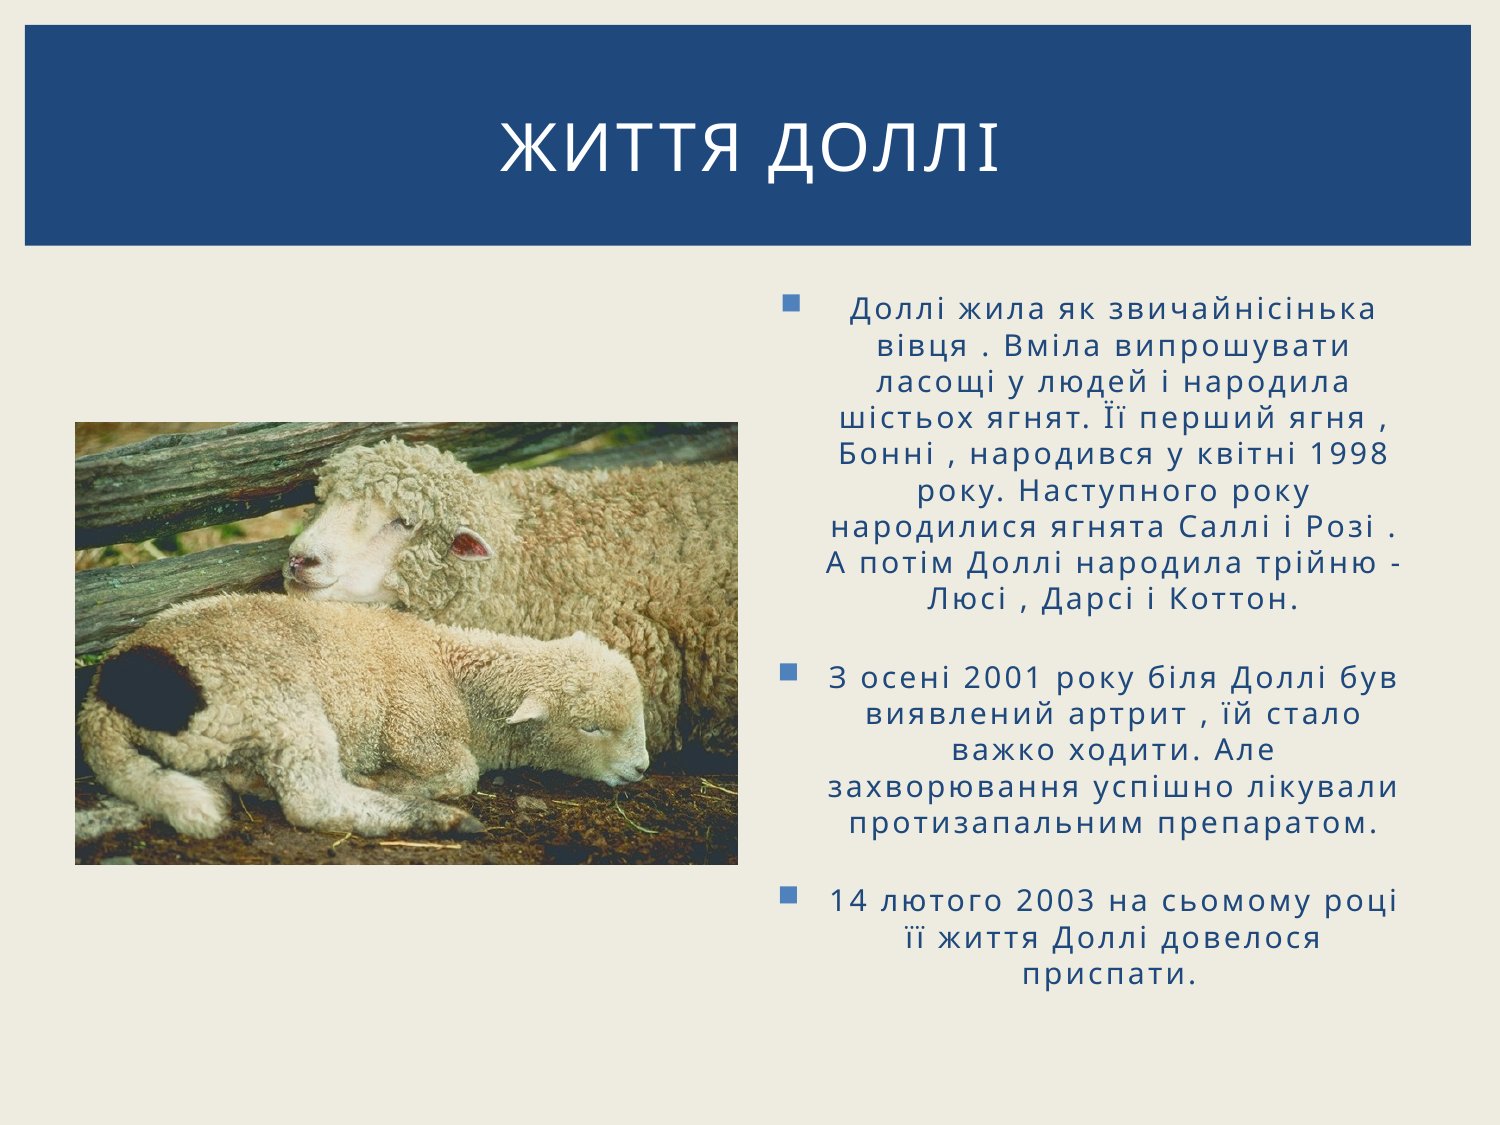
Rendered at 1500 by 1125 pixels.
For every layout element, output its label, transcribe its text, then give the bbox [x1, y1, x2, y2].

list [74, 422, 738, 865]
title Життя доллi [62, 58, 1438, 232]
list Доллі жила як звичайнісінька вівця . Вміла випрошувати ласощі у людей і народила шістьох ягнят. Її перший ягня , Бонні , народився у квітні 1998 року. Наступного року народилися ягнята Саллі і Розі . А потім Доллі народила трійню - Люсі , Дарсі і Коттон. З осені 2001 року біля Доллі був виявлений артрит , їй стало важко ходити. Але захворювання успішно лікували протизапальним препаратом. 14 лютого 2003 на сьомому році її життя Доллі довелося приспати. [761, 281, 1425, 1005]
